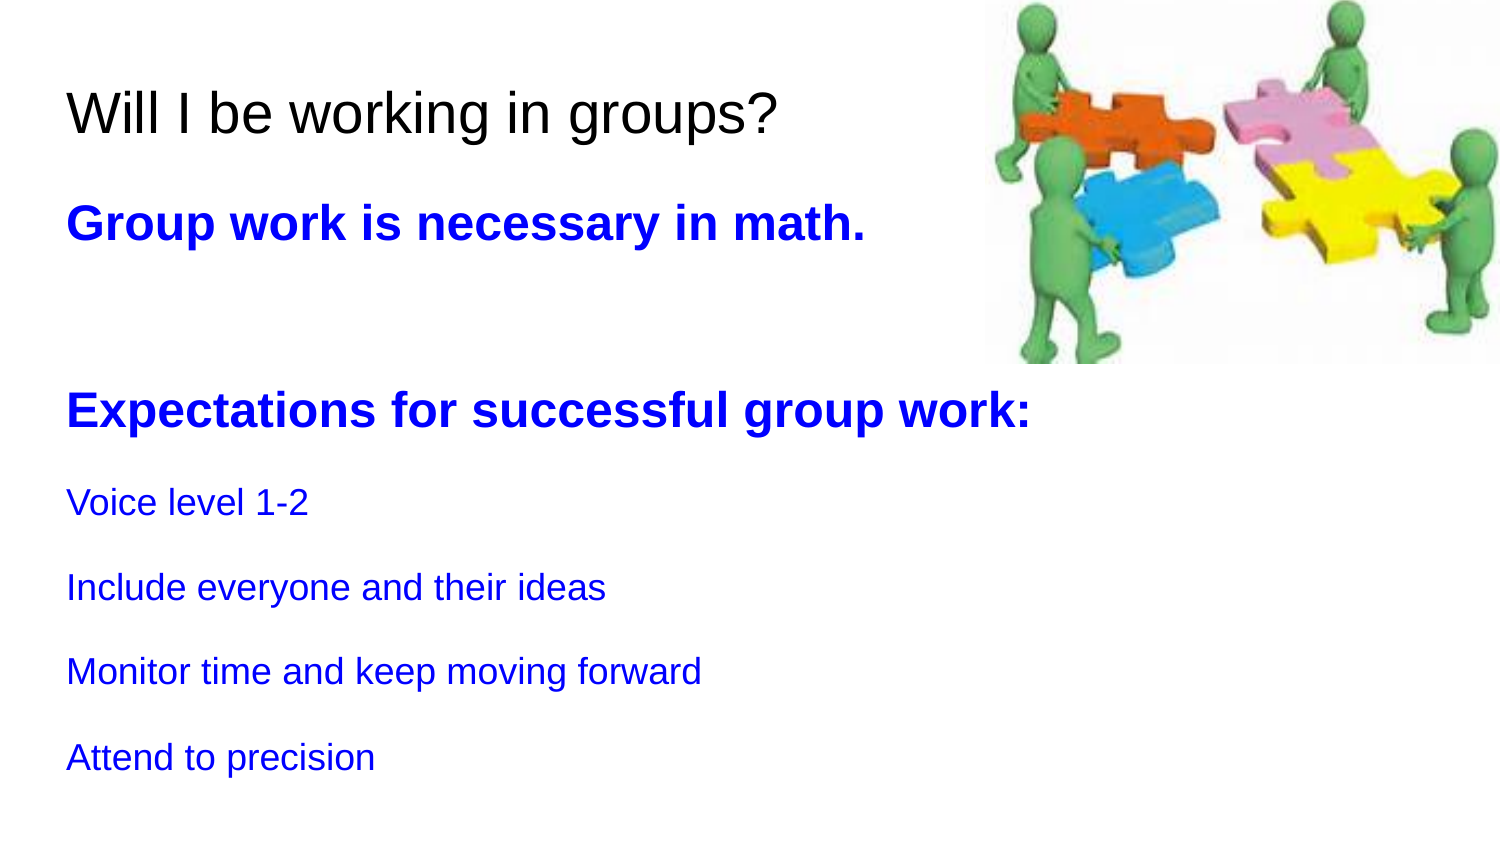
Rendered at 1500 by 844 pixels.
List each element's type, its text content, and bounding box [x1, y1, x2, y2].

picture [984, 0, 1500, 365]
title Will I be working in groups? [51, 59, 979, 135]
list Group work is necessary in math. Expectations for successful group work: Voice level 1-2 Include everyone and their ideas Monitor time and keep moving forward Attend to precision [51, 166, 1449, 814]
